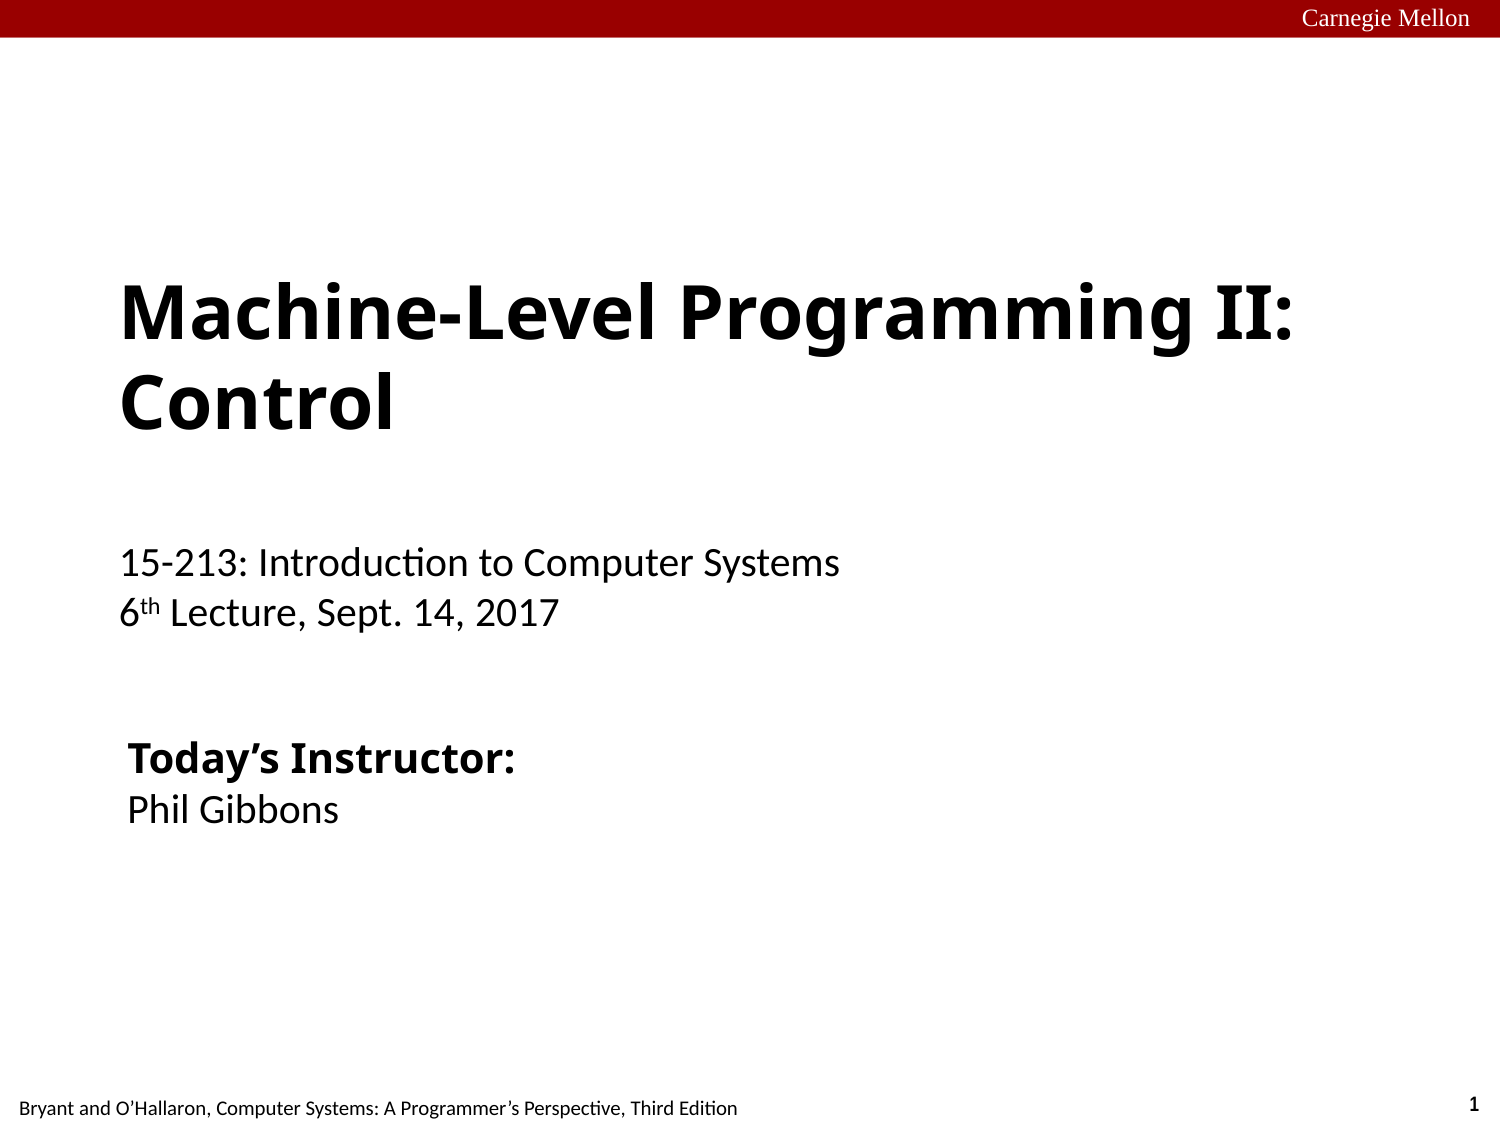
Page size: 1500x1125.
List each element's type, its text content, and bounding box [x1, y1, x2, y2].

title Machine-Level Programming II: Control 15-213: Introduction to Computer Systems 6th Lecture, Sept. 14, 2017 [112, 237, 1388, 663]
text_box [0, 0, 1500, 38]
text_box Today’s Instructor: Phil Gibbons [112, 724, 1500, 963]
text_box Carnegie Mellon [1295, 0, 1500, 37]
